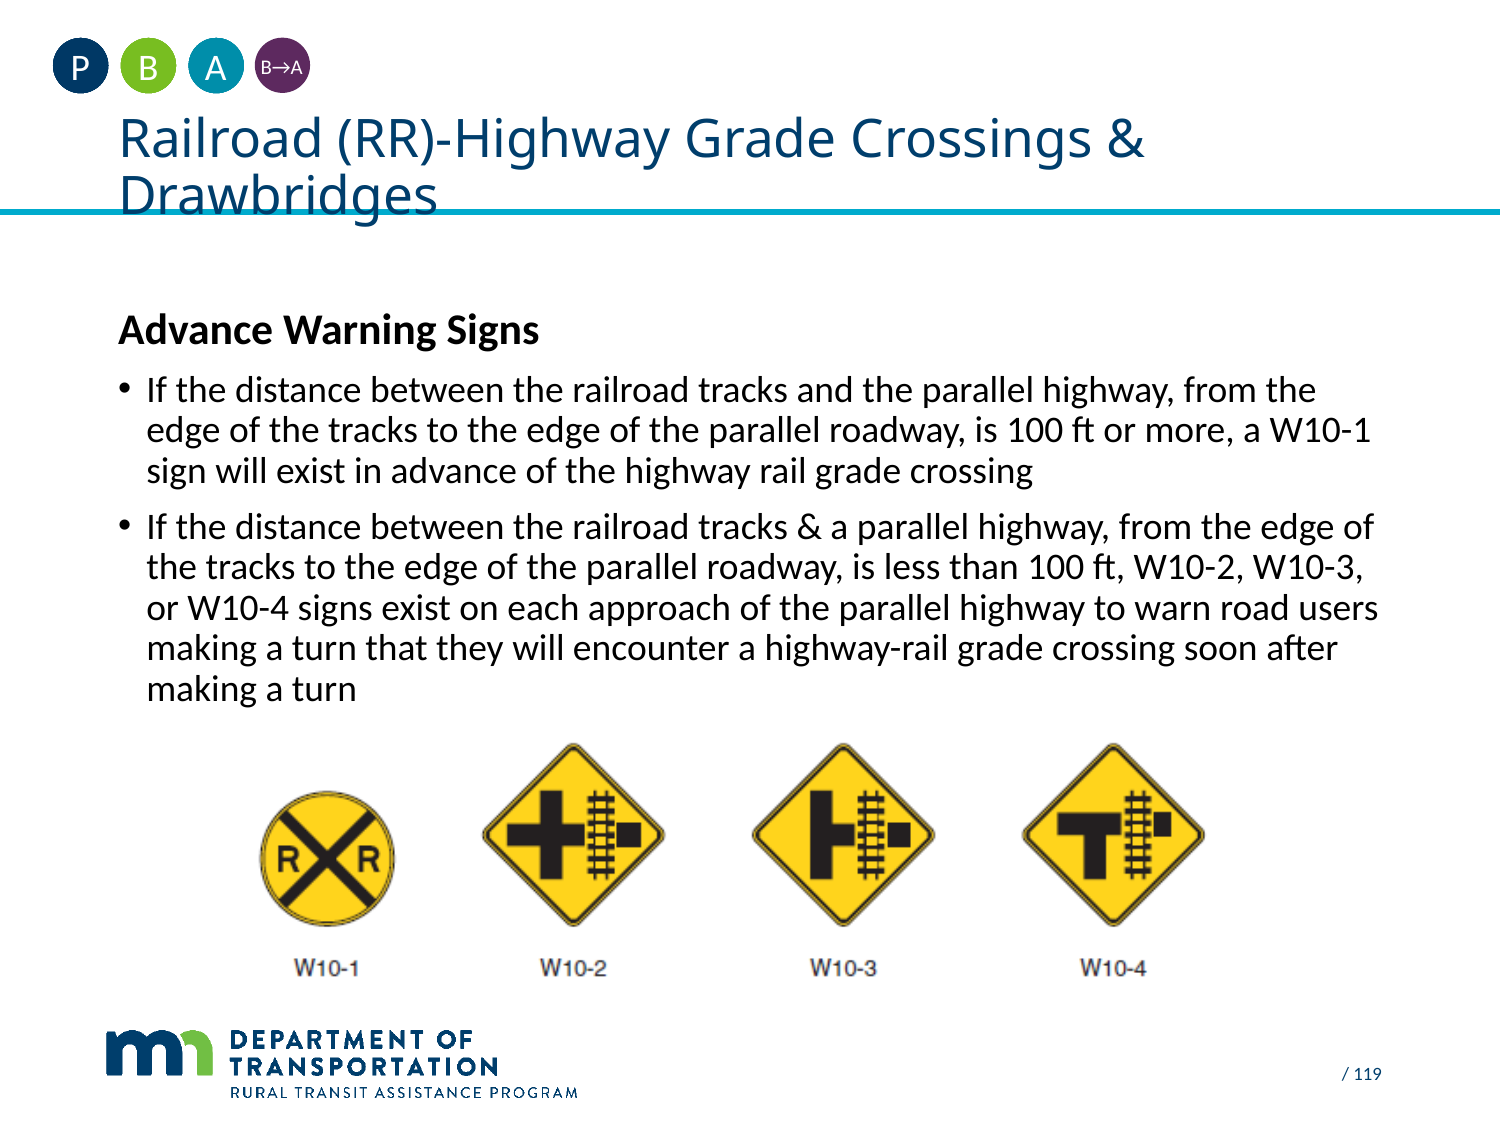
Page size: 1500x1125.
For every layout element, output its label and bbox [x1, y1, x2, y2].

picture [258, 729, 1242, 1003]
slide_number [1059, 1042, 1397, 1103]
text_box [245, 37, 329, 93]
text_box [188, 35, 244, 96]
list [103, 299, 1397, 1014]
text_box [52, 35, 109, 96]
picture [75, 1005, 607, 1122]
text_box [120, 35, 177, 96]
title [103, 59, 1397, 278]
